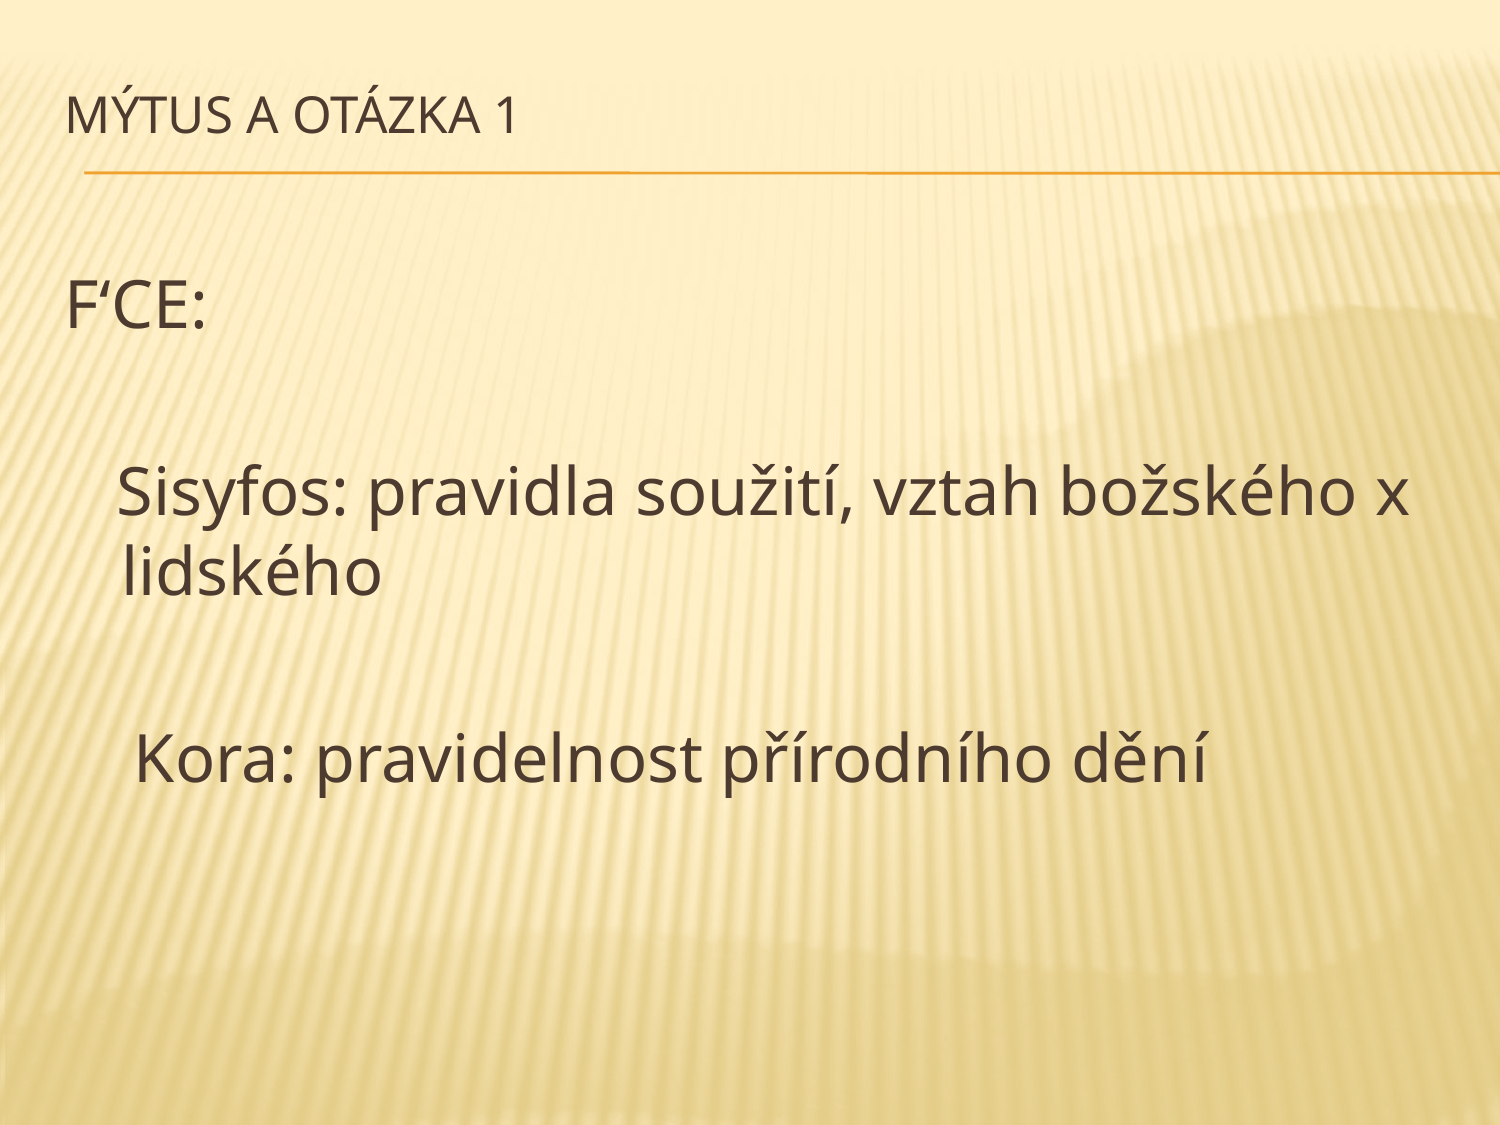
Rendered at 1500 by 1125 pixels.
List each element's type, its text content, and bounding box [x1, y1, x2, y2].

title Mýtus a otázka 1 [50, 75, 1475, 213]
list F‘CE: Sisyfos: pravidla soužití, vztah božského x lidského Kora: pravidelnost přírodního dění [50, 254, 1475, 998]
